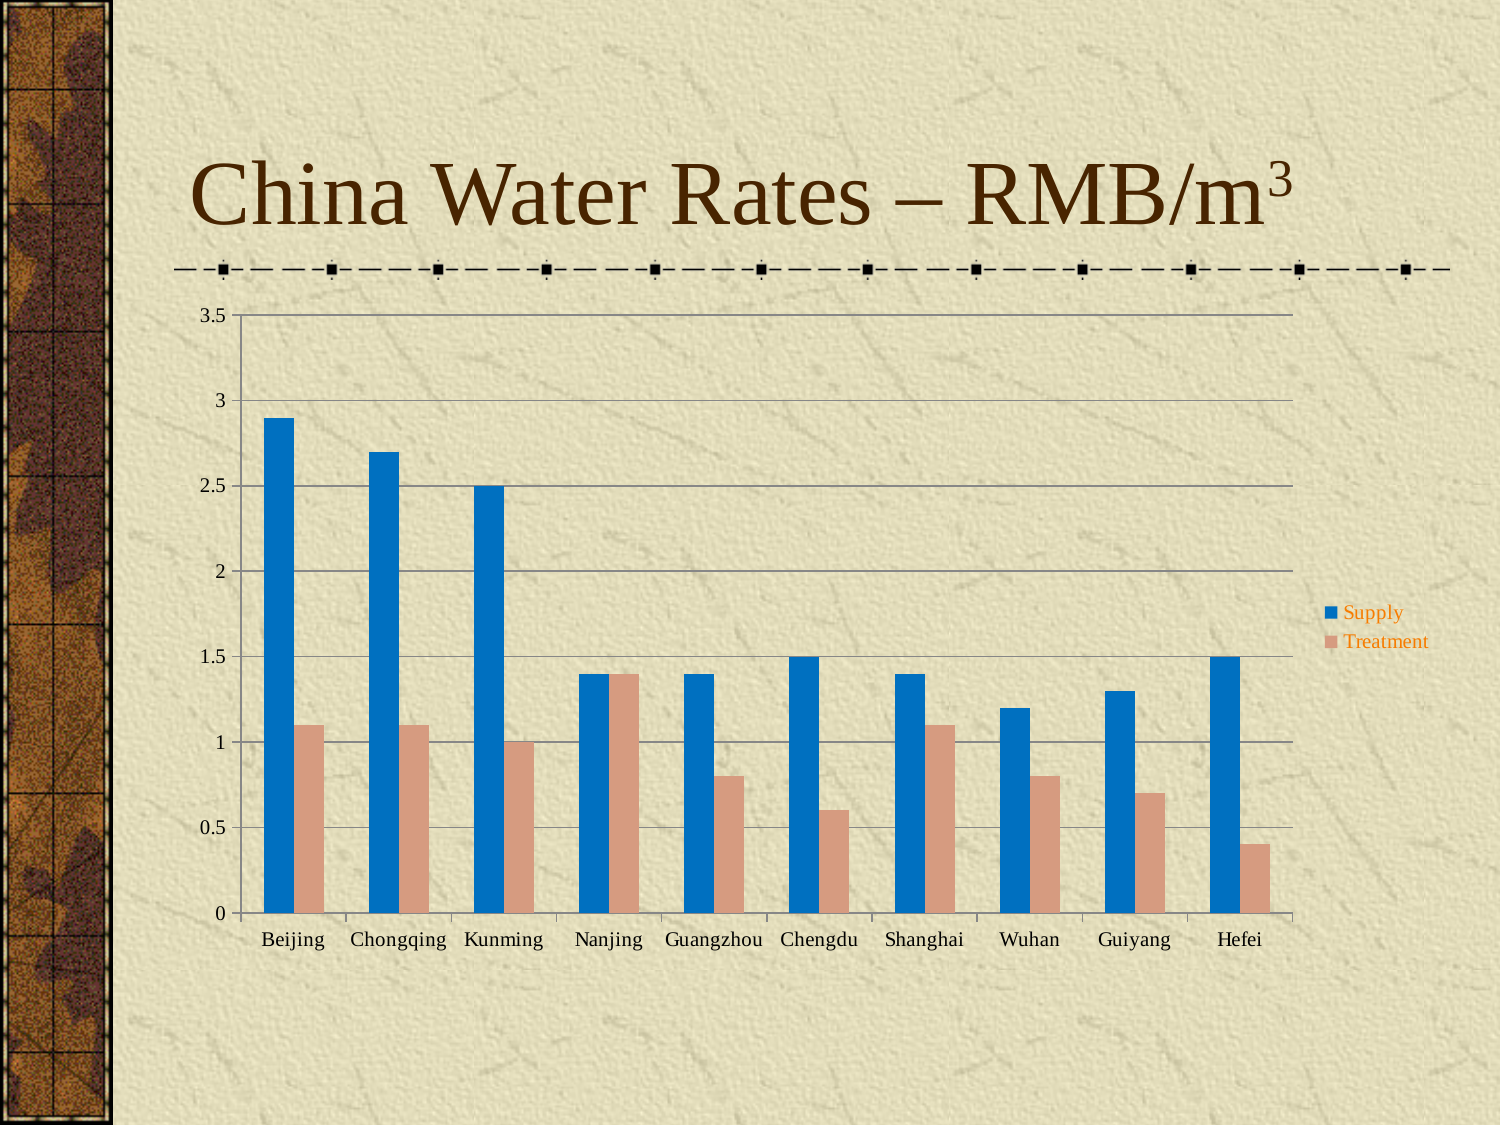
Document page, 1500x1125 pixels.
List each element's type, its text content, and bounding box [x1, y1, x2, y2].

chart [173, 289, 1449, 965]
picture [0, 0, 1500, 1125]
title China Water Rates – RMB/m3 [174, 62, 1451, 251]
